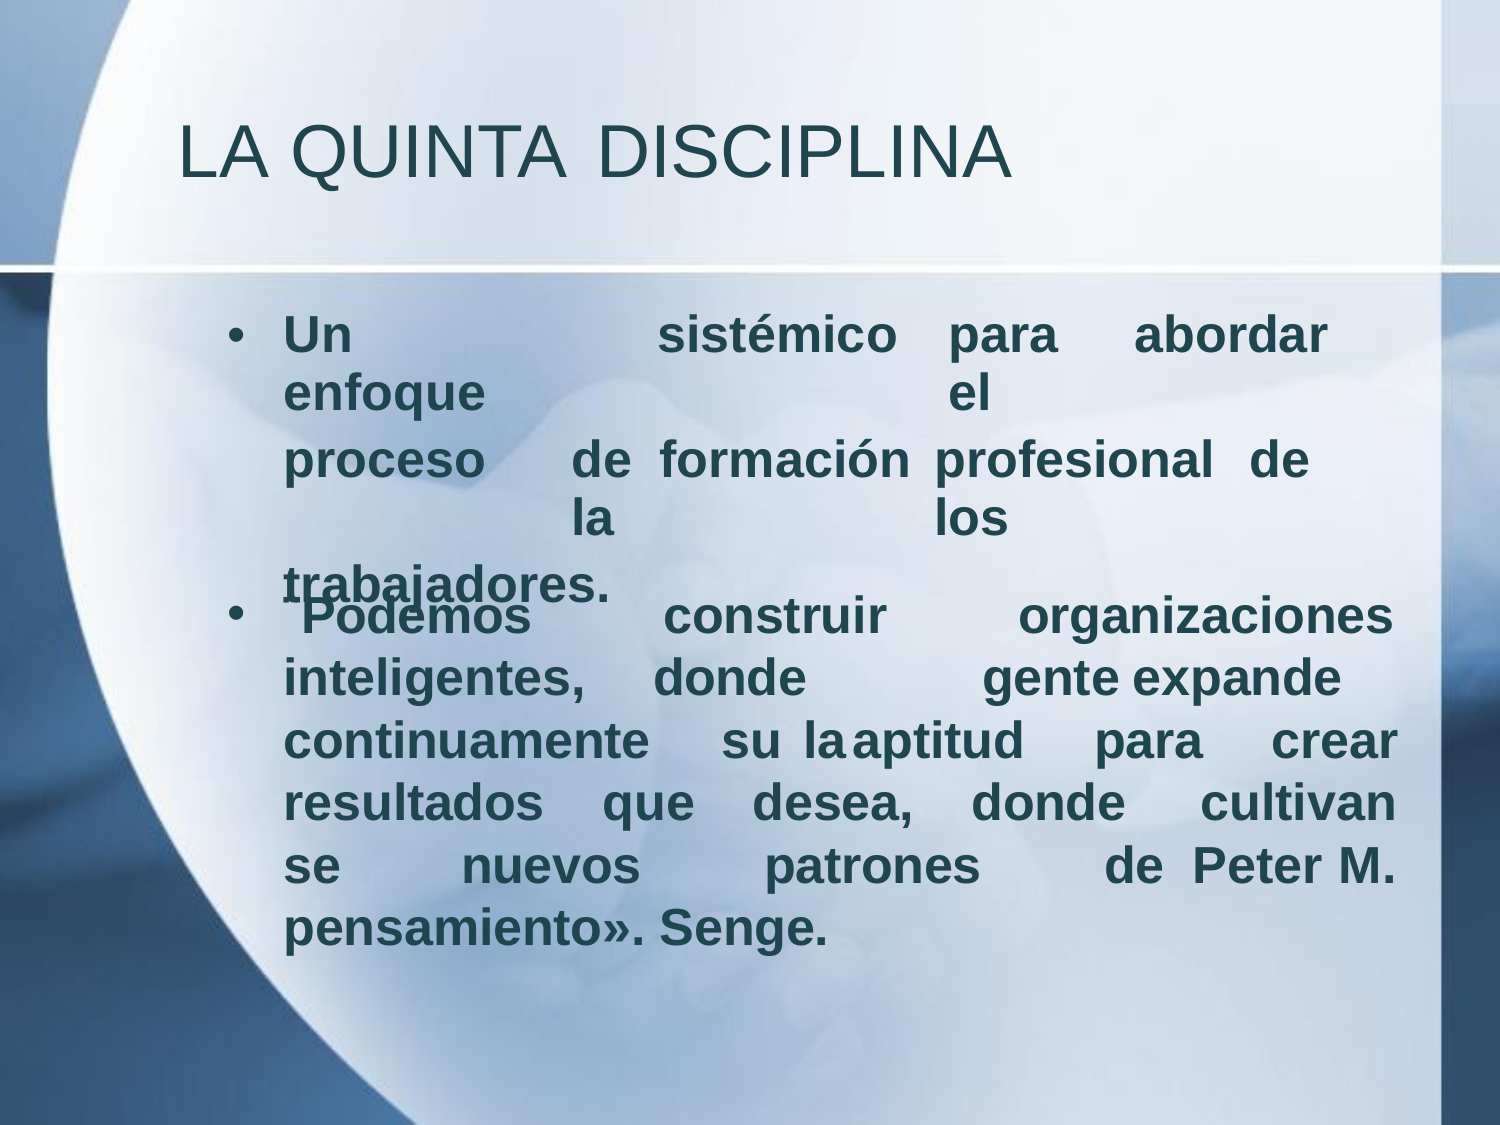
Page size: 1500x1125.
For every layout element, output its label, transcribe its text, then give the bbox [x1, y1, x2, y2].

table_header Un enfoque [222, 306, 647, 431]
table_header sistémico [647, 306, 923, 431]
table_cell formación [647, 431, 923, 556]
text_box continuamente [281, 706, 656, 768]
table_cell proceso de la [222, 431, 647, 556]
text_box resultados que desea, donde se nuevos patrones de pensamiento». Senge. [281, 768, 1166, 957]
text_box su aptitud para crear [719, 706, 1400, 769]
table_header para abordar el [923, 306, 1403, 431]
table_cell profesional de los [923, 431, 1403, 556]
text_box ¨Podemos inteligentes, [225, 623, 590, 707]
text_box organizaciones gente expande [980, 623, 1400, 706]
table_cell [923, 556, 1403, 623]
picture [0, 0, 1500, 1125]
text_box LA QUINTA DISCIPLINA [175, 102, 1013, 194]
text_box construir donde la [651, 623, 920, 768]
table_cell trabajadores. [222, 556, 647, 623]
text_box cultivan Peter M. [1190, 768, 1400, 894]
table_cell [647, 556, 923, 623]
